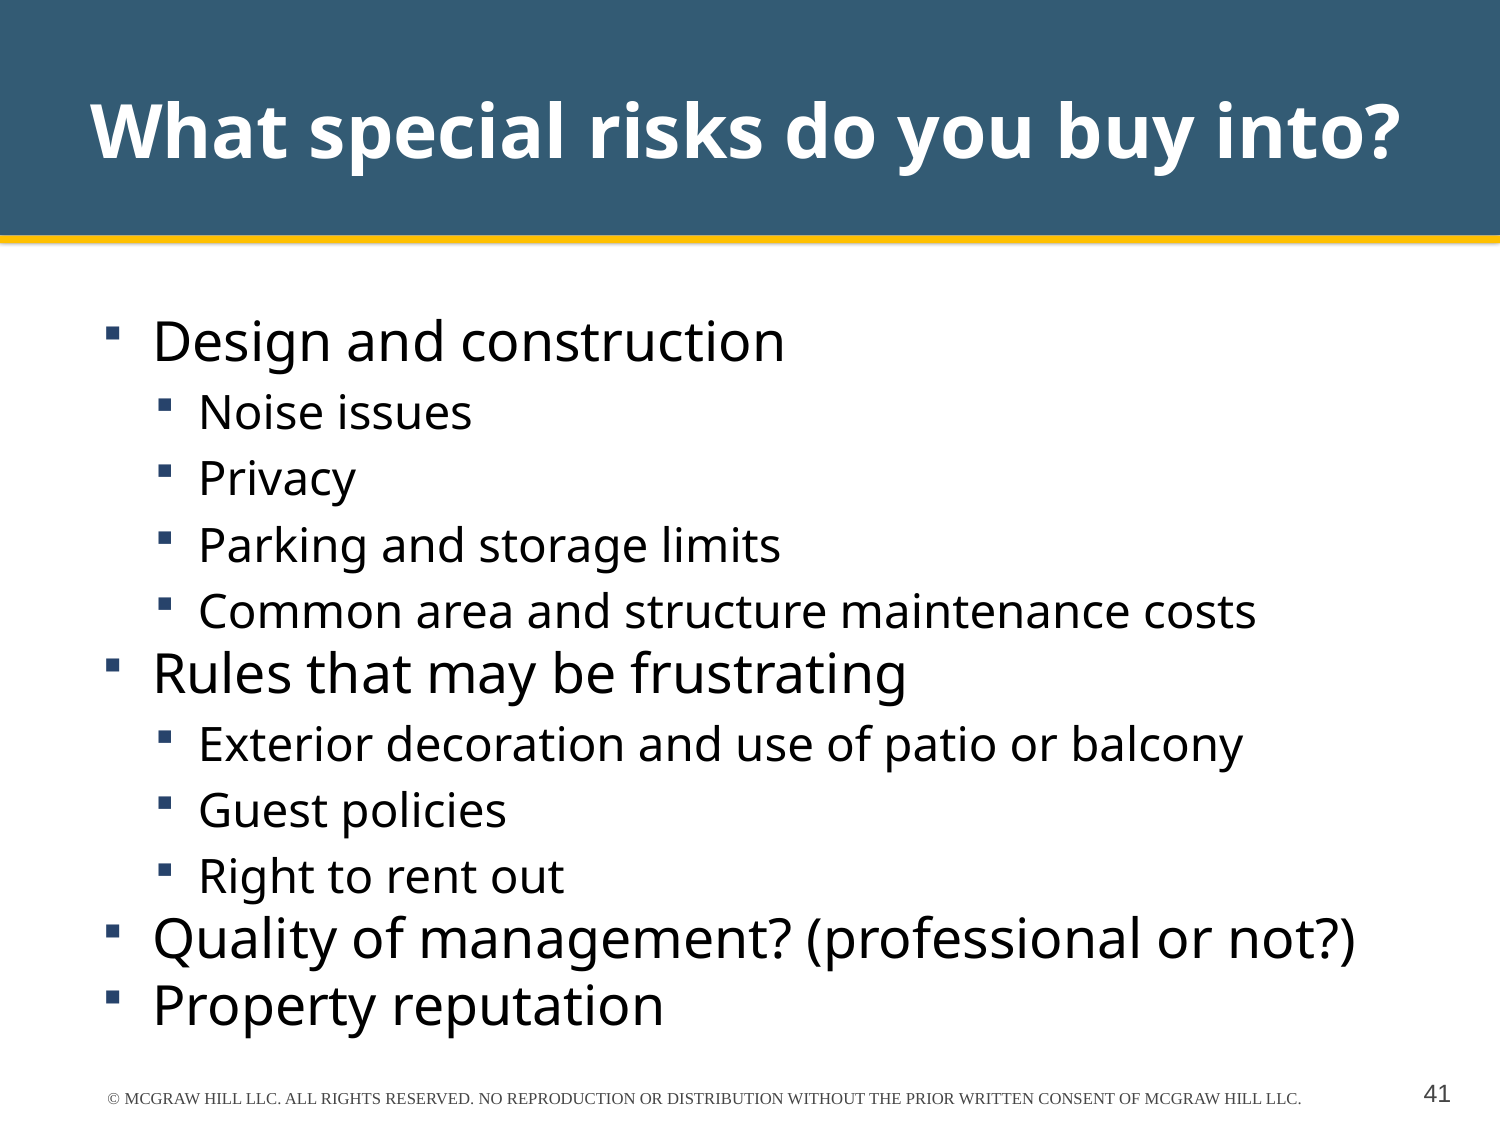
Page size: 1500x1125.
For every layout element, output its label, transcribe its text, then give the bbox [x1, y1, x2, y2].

footer © MCGRAW HILL LLC. ALL RIGHTS RESERVED. NO REPRODUCTION OR DISTRIBUTION WITHOUT THE PRIOR WRITTEN CONSENT OF MCGRAW HILL LLC. [75, 1062, 1337, 1108]
slide_number 41 [1345, 1062, 1467, 1108]
title What special risks do you buy into? [75, 25, 1425, 231]
list Design and construction Noise issues Privacy Parking and storage limits Common area and structure maintenance costs Rules that may be frustrating Exterior decoration and use of patio or balcony Guest policies Right to rent out Quality of management? (professional or not?) Property reputation [75, 291, 1467, 1050]
